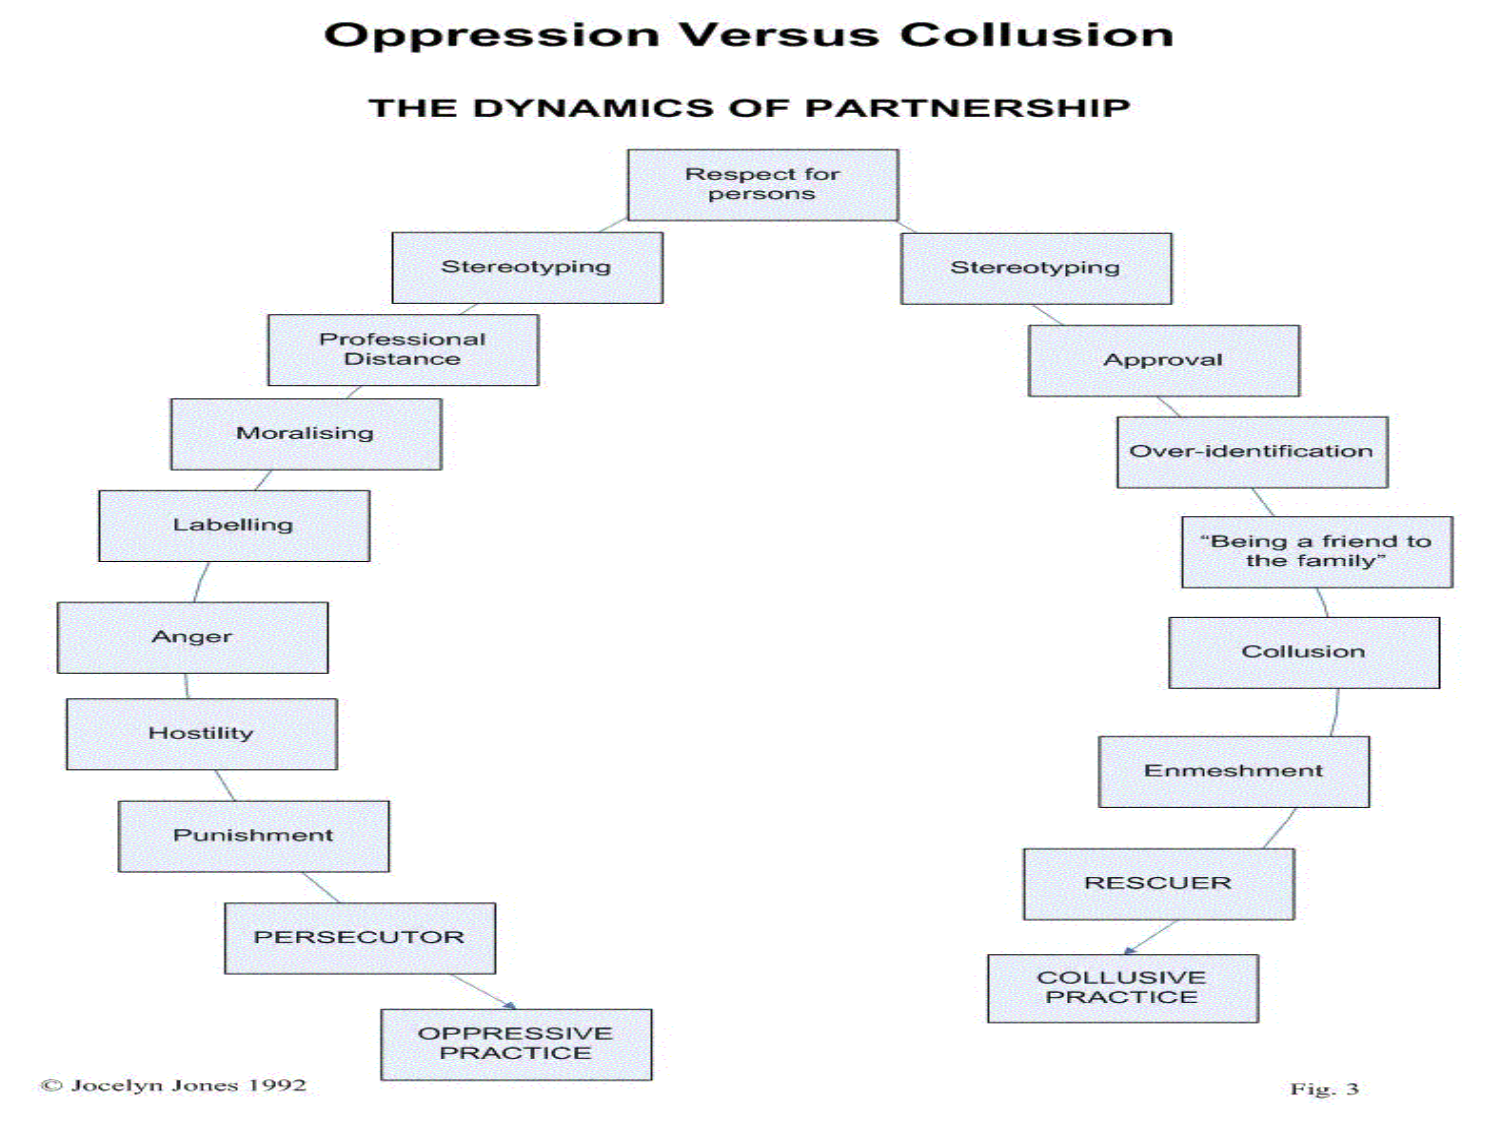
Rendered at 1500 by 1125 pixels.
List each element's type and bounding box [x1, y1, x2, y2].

text_box [0, 0, 1500, 1125]
